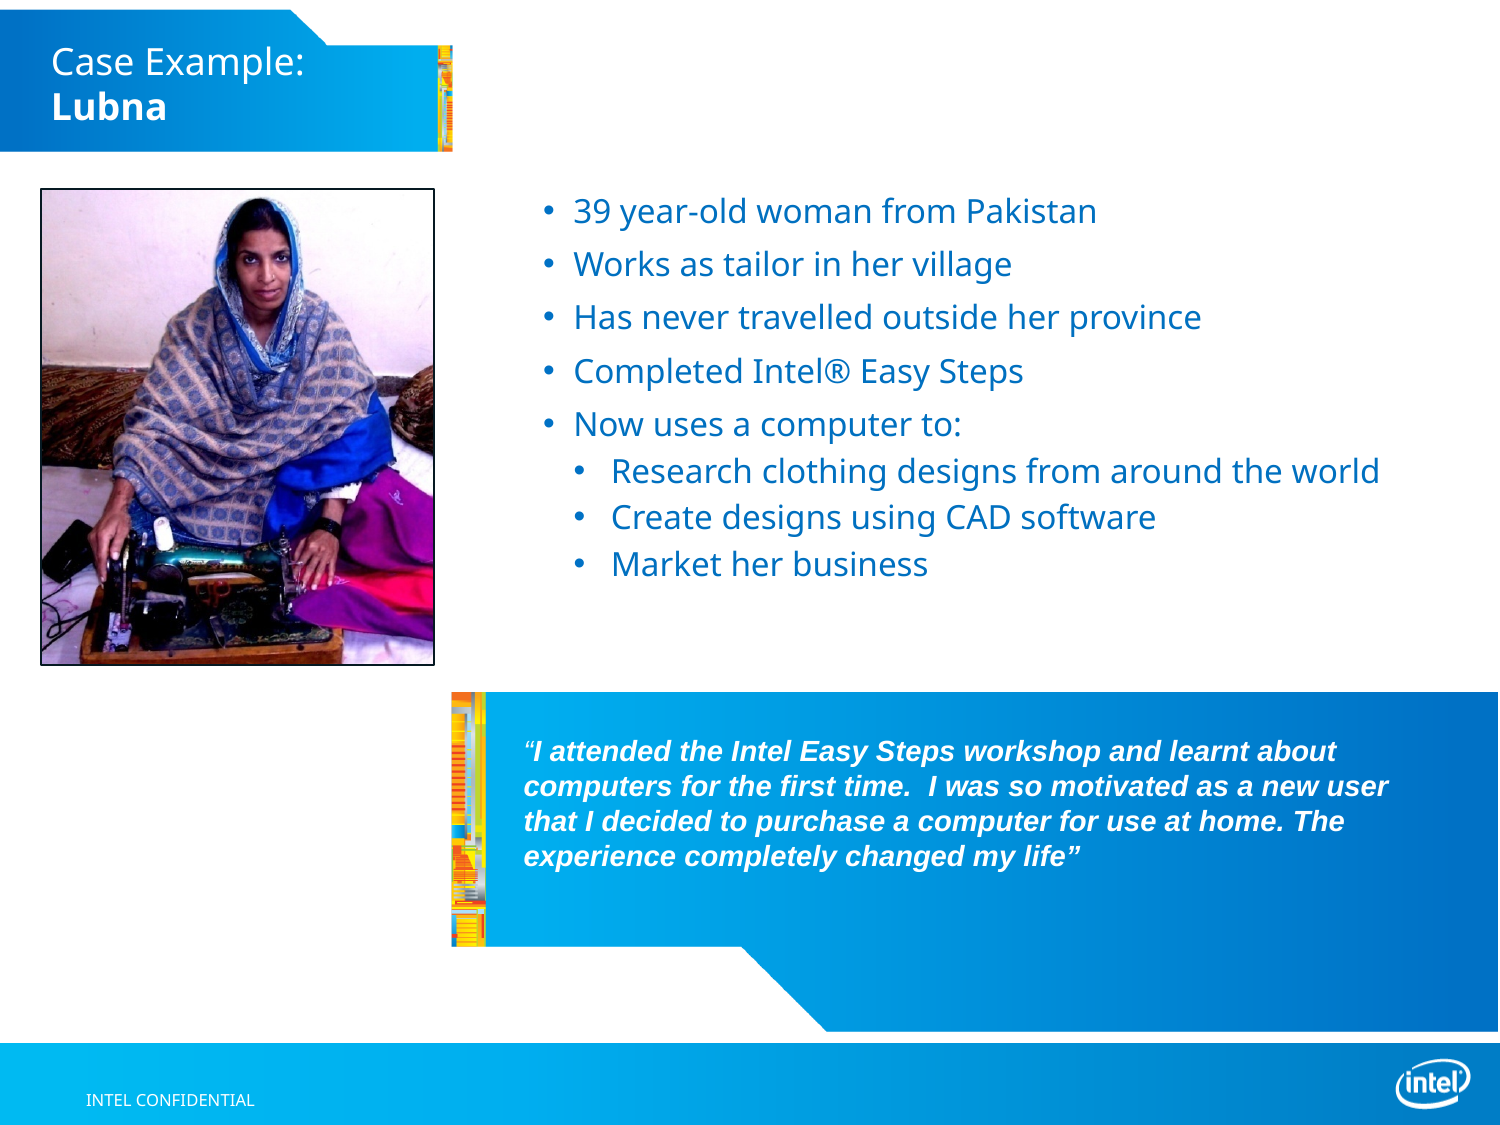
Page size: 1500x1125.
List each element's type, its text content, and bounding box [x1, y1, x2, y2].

text_box [41, 188, 435, 665]
list 39 year-old woman from Pakistan Works as tailor in her village Has never travelled outside her province Completed Intel® Easy Steps Now uses a computer to: Research clothing designs from around the world Create designs using CAD software Market her business [542, 189, 1470, 666]
picture [426, 668, 1500, 1125]
picture [0, 0, 463, 161]
